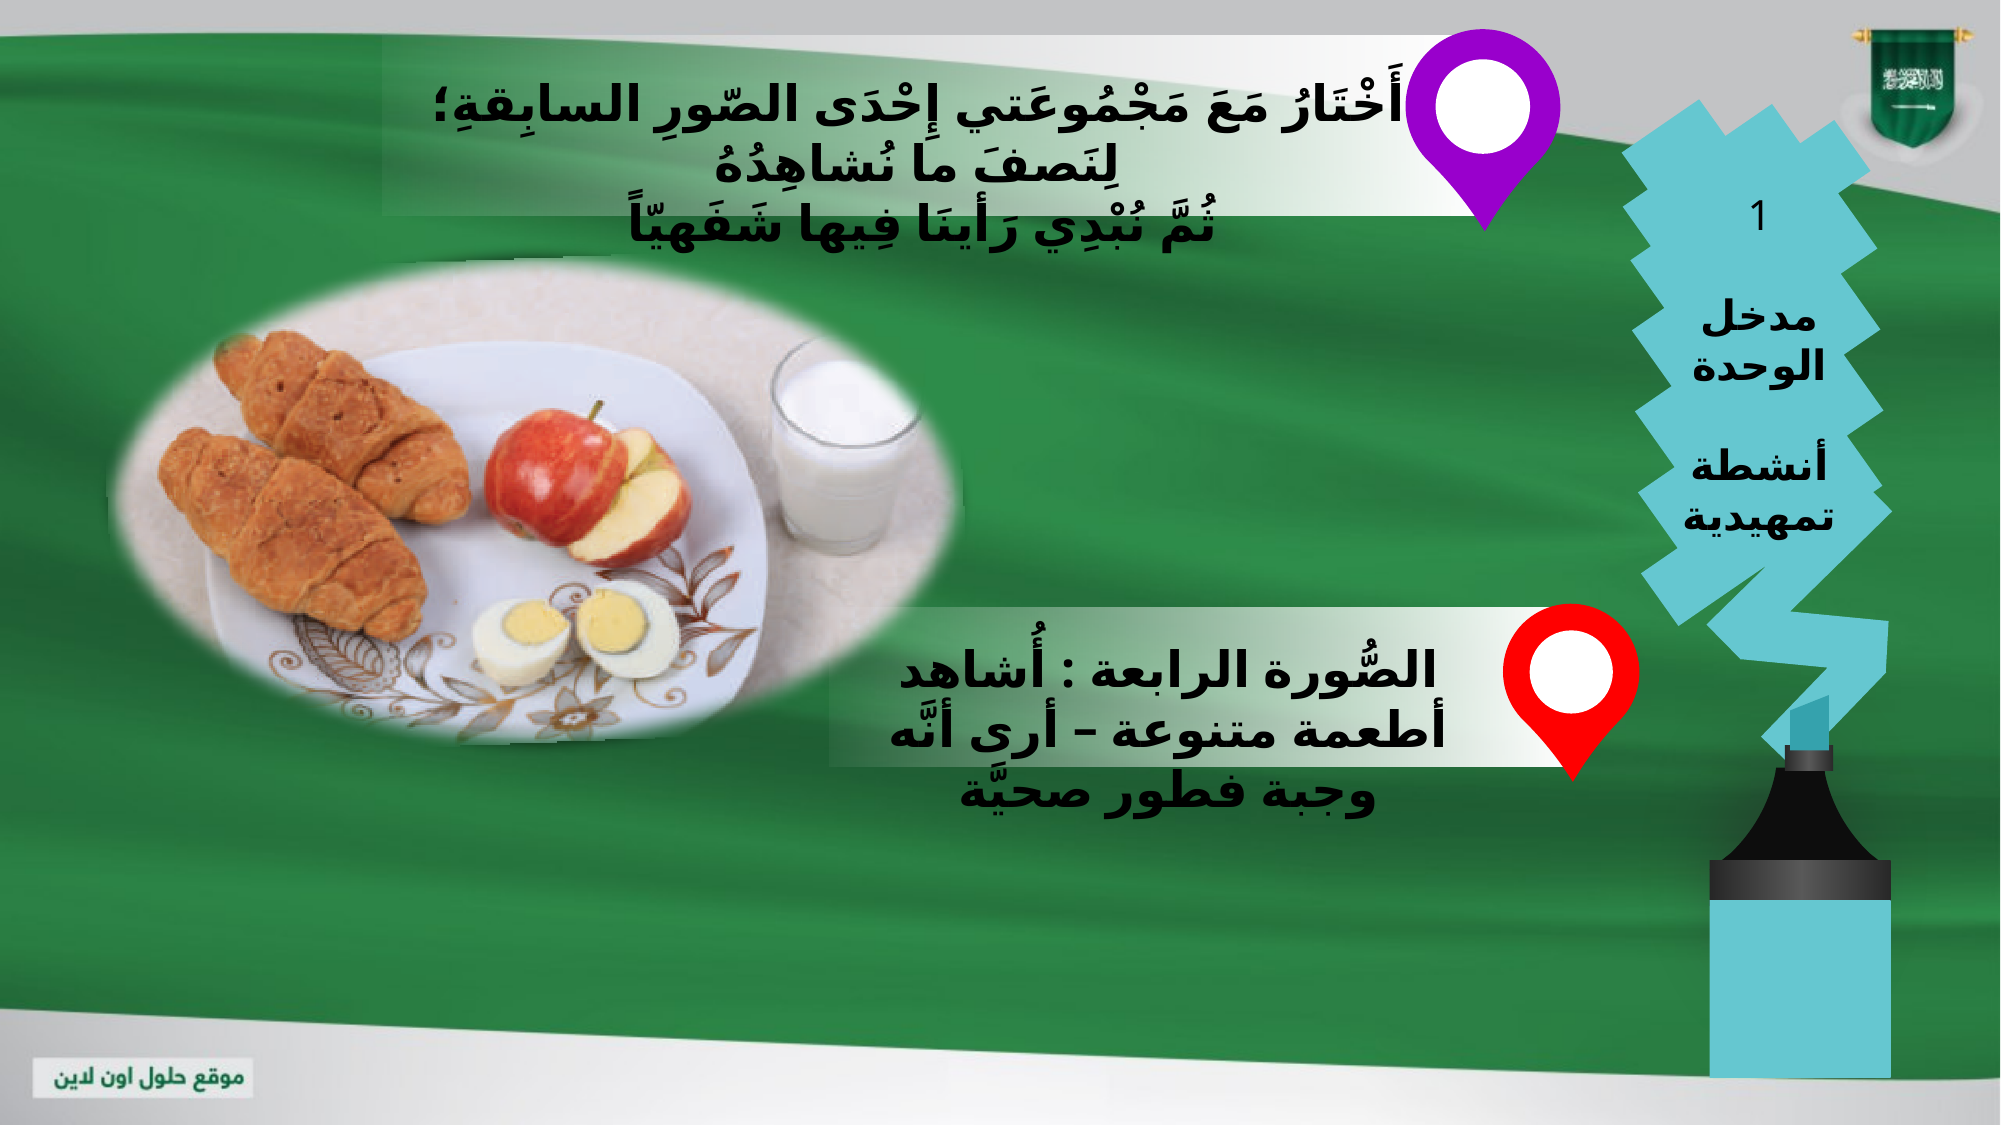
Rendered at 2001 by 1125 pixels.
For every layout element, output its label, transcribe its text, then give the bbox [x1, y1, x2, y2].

text_box 1 مدخل الوحدة أنشطة تمهيدية [1628, 181, 1891, 597]
text_box [1704, 597, 1890, 761]
text_box [1708, 899, 1892, 1078]
text_box [1708, 860, 1892, 899]
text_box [382, 29, 1561, 217]
text_box [1620, 97, 1873, 181]
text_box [829, 603, 1640, 767]
picture [0, 0, 2001, 1125]
text_box [1789, 693, 1830, 752]
text_box [1720, 766, 1880, 860]
text_box [1784, 745, 1834, 772]
text_box [1621, 201, 1628, 216]
text_box [1656, 597, 1723, 628]
